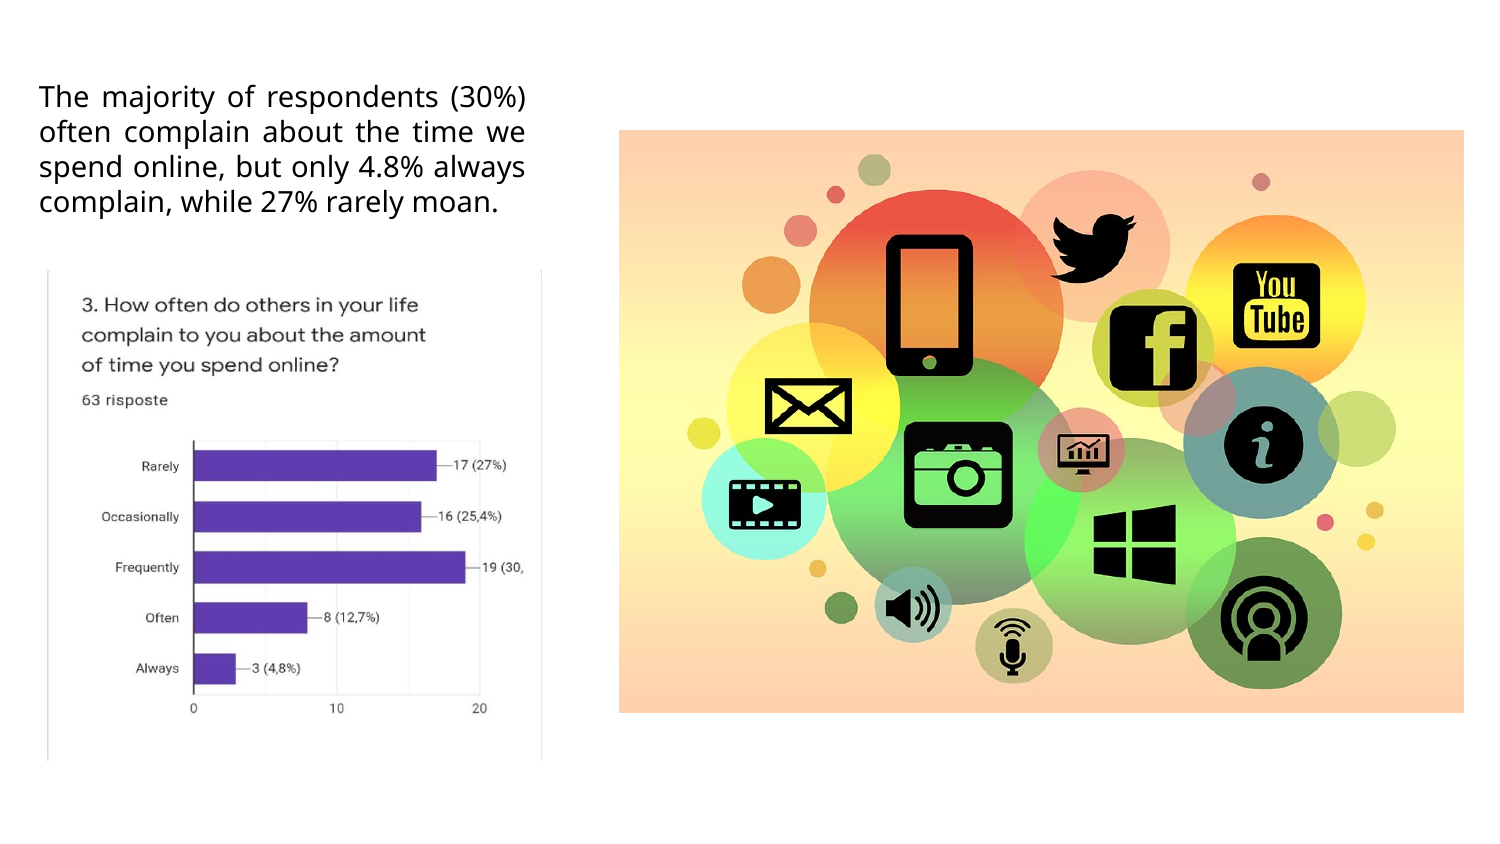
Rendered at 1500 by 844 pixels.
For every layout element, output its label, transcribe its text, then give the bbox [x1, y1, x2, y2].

picture [619, 130, 1464, 714]
text_box The majority of respondents (30%) often complain about the time we spend online, but only 4.8% always complain, while 27% rarely moan. [23, 63, 542, 233]
picture [46, 269, 542, 761]
